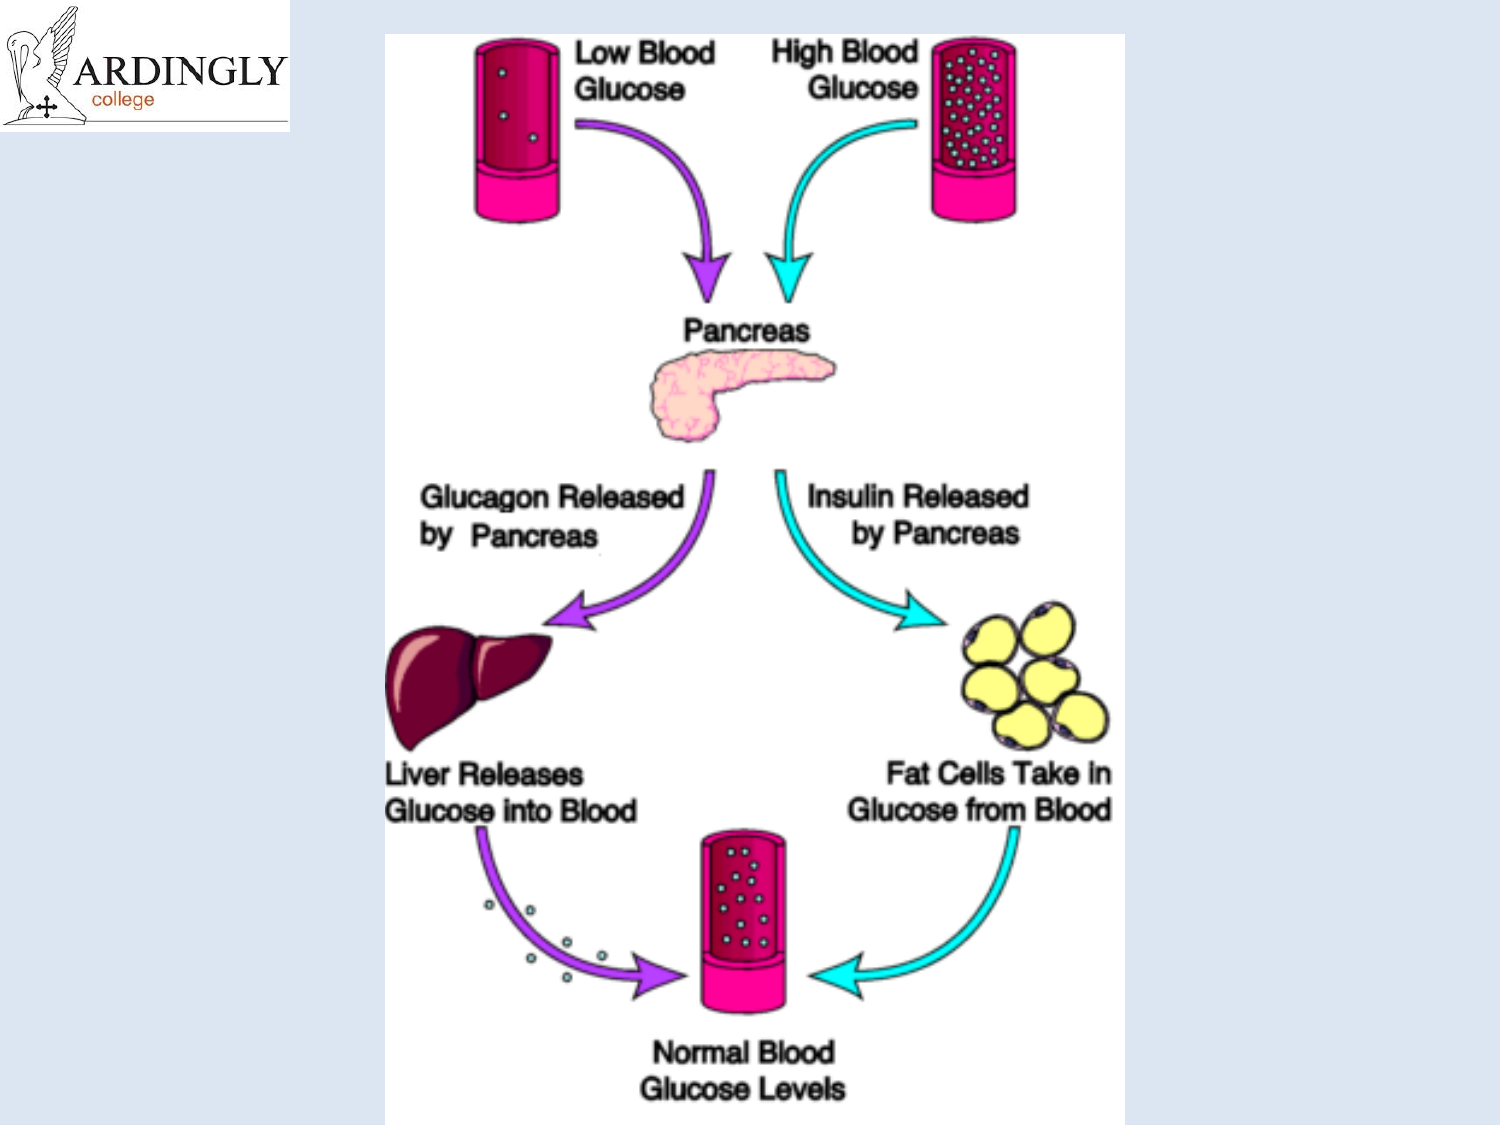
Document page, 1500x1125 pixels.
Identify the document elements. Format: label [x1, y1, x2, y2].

picture [385, 34, 1126, 1125]
picture [0, 0, 290, 132]
